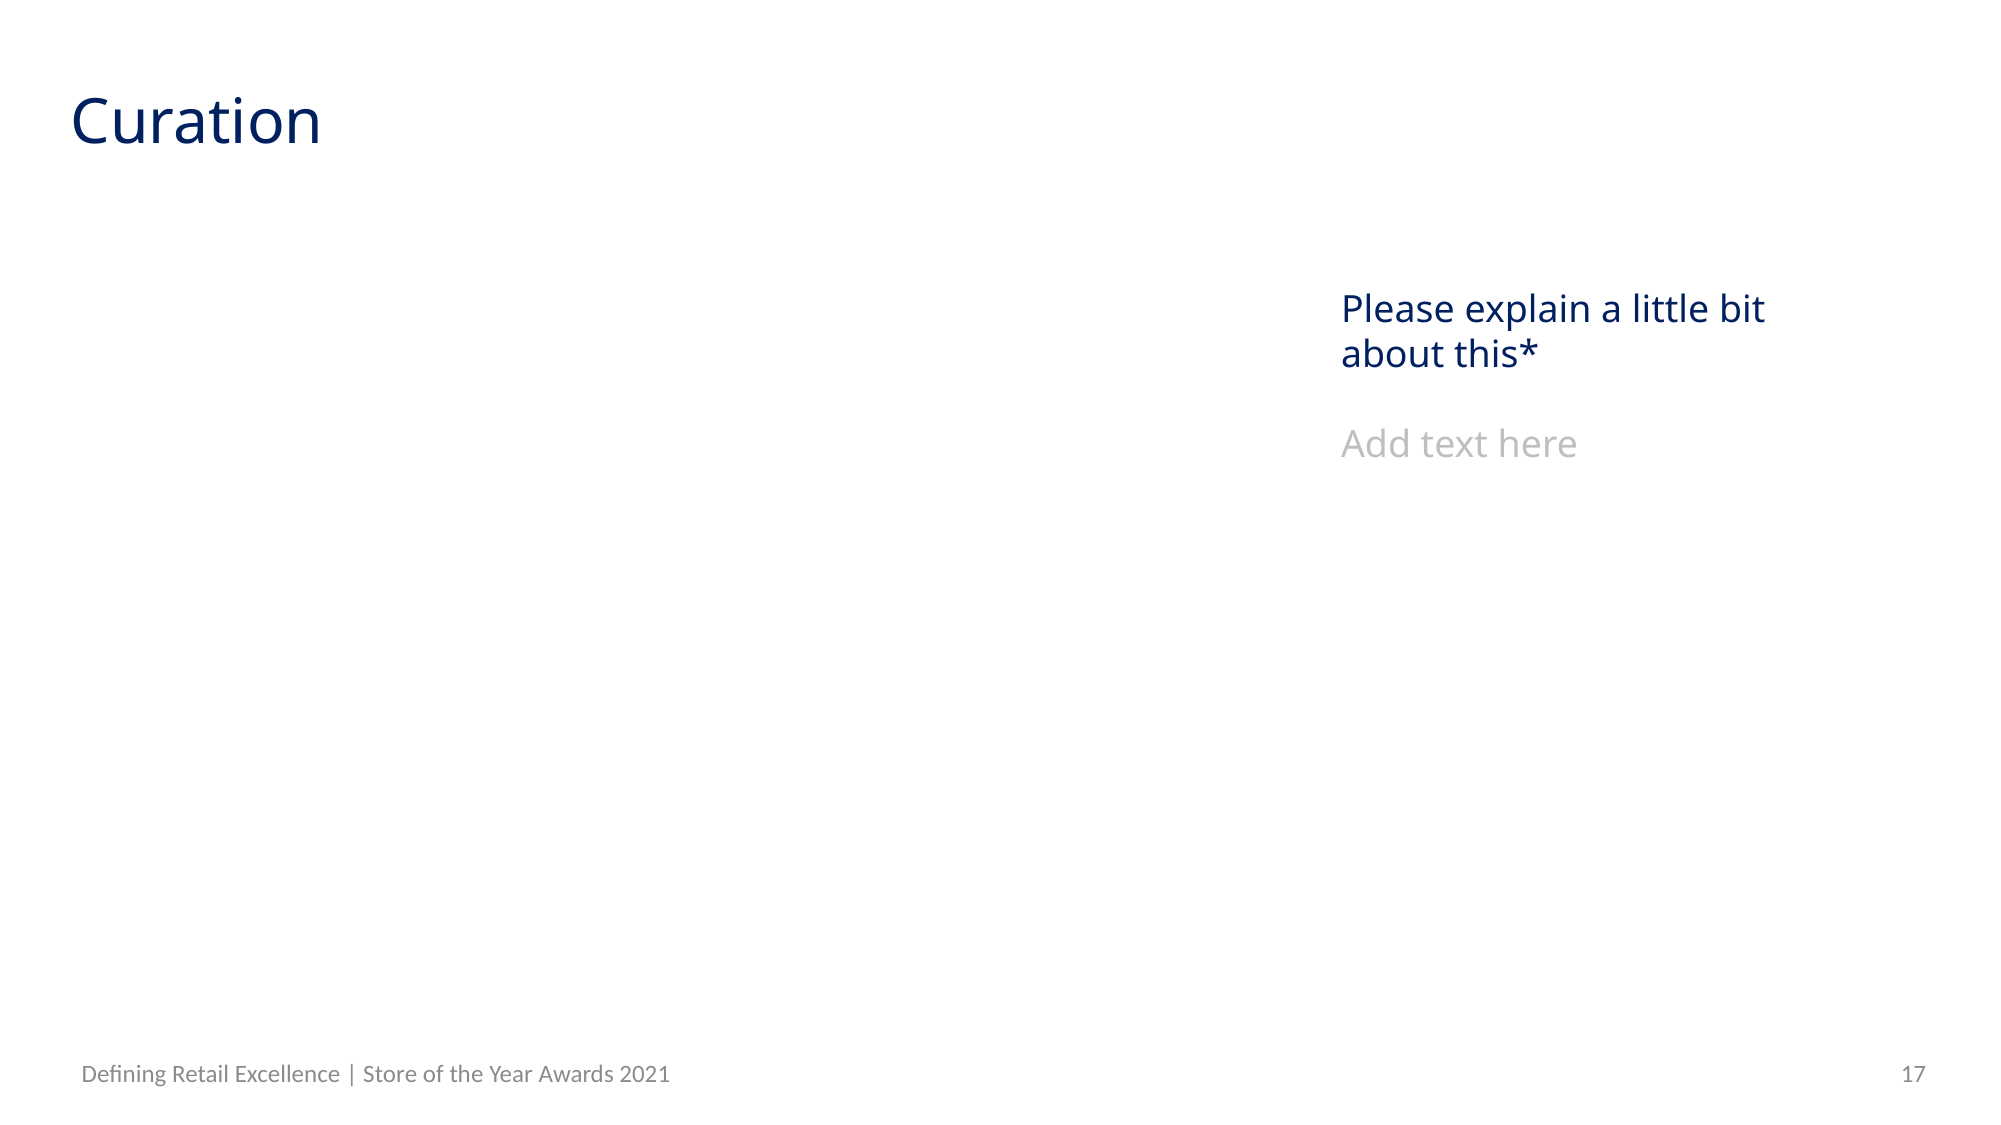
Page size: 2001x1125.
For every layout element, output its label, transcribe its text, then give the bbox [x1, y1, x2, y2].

footer Defining Retail Excellence | Store of the Year Awards 2021 [81, 1042, 757, 1103]
text_box Please explain a little bit about this* Add text here [1326, 277, 1935, 472]
slide_number 17 [1476, 1042, 1927, 1103]
text_box Curation [70, 81, 661, 157]
